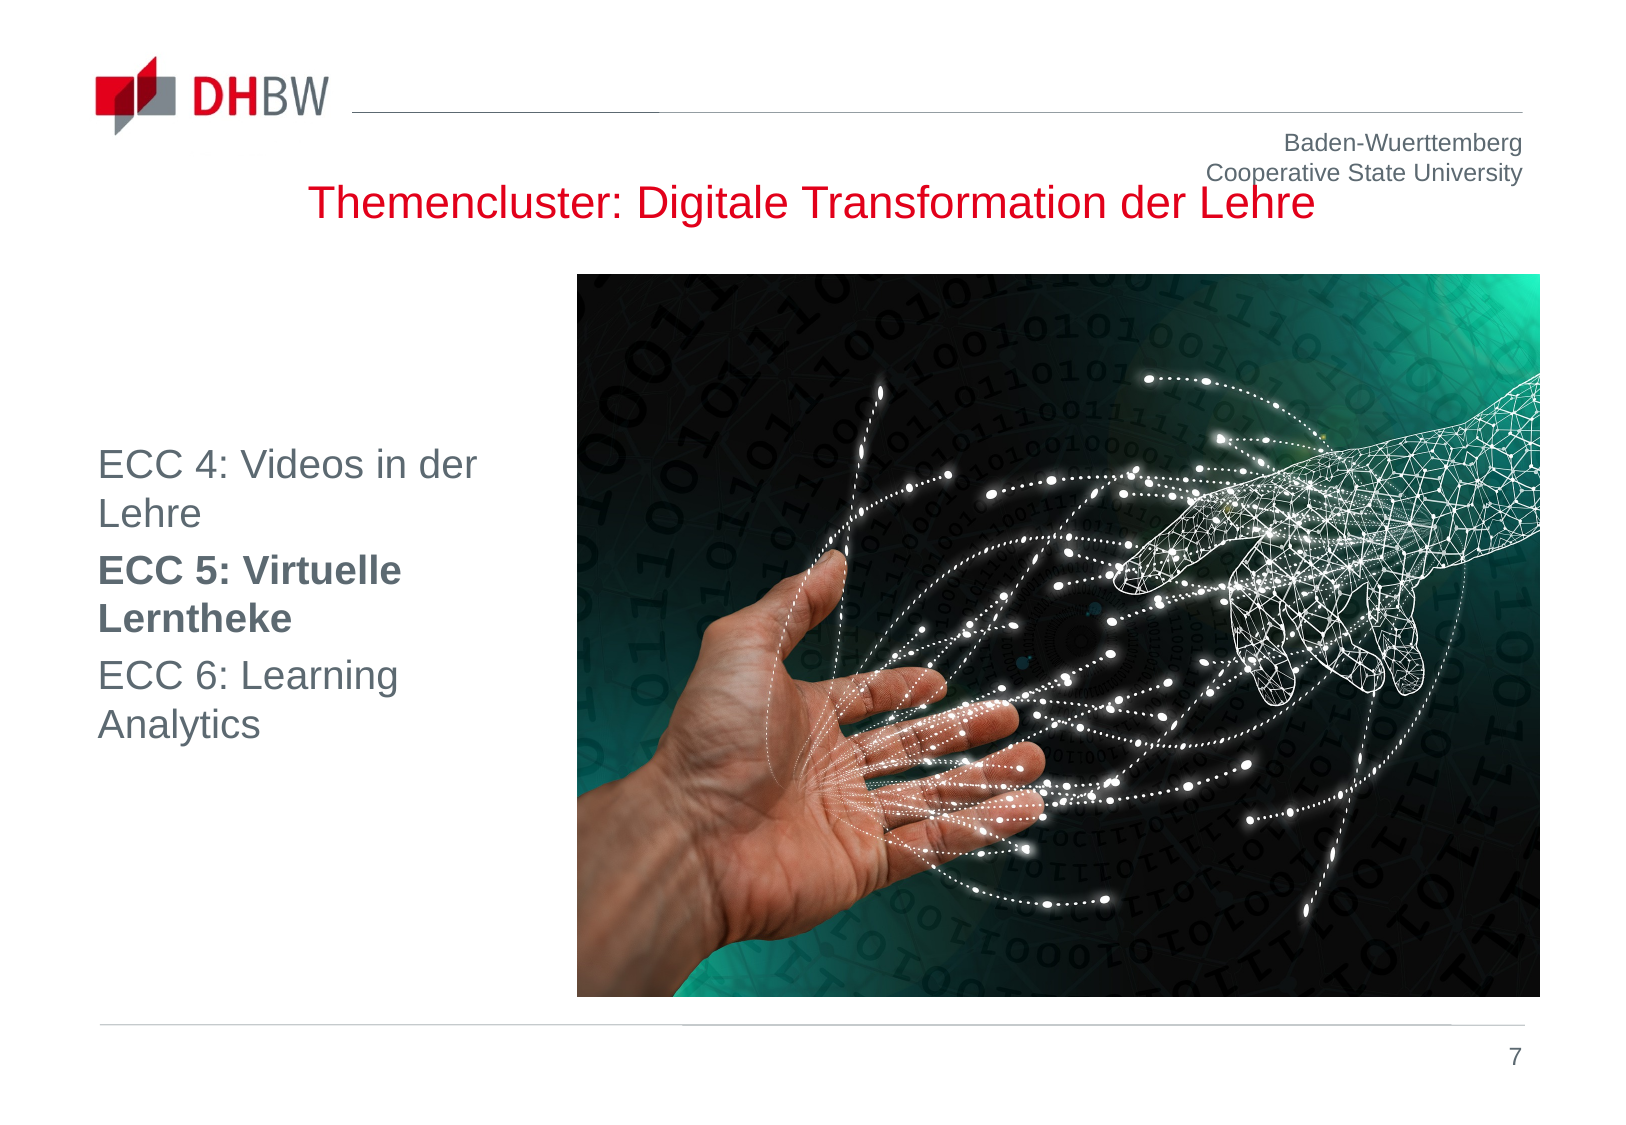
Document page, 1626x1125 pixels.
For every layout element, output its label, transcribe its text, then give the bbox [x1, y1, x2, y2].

slide_number 7 [1387, 1033, 1538, 1108]
title Themencluster: Digitale Transformation der Lehre [112, 165, 1513, 303]
list ECC 4: Videos in der Lehre ECC 5: Virtuelle Lerntheke ECC 6: Learning Analytics [82, 373, 560, 863]
picture [68, 30, 352, 173]
picture [576, 274, 1541, 997]
